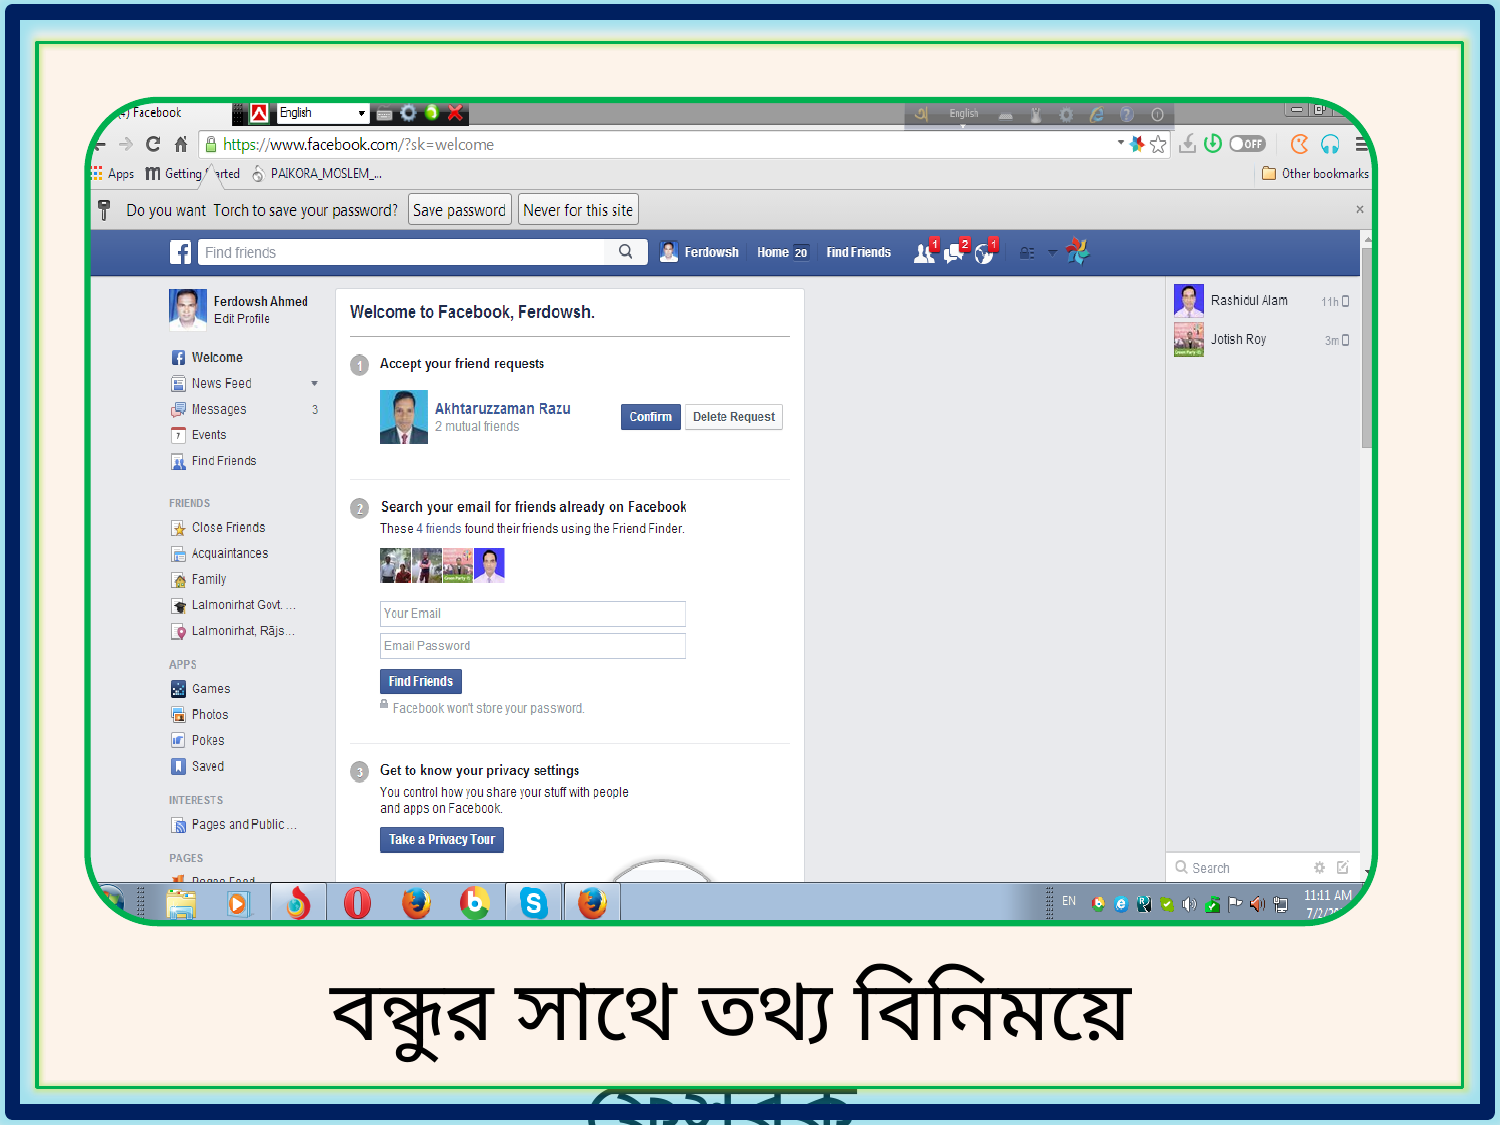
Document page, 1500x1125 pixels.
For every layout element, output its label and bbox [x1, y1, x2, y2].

text_box [12, 11, 1488, 1113]
